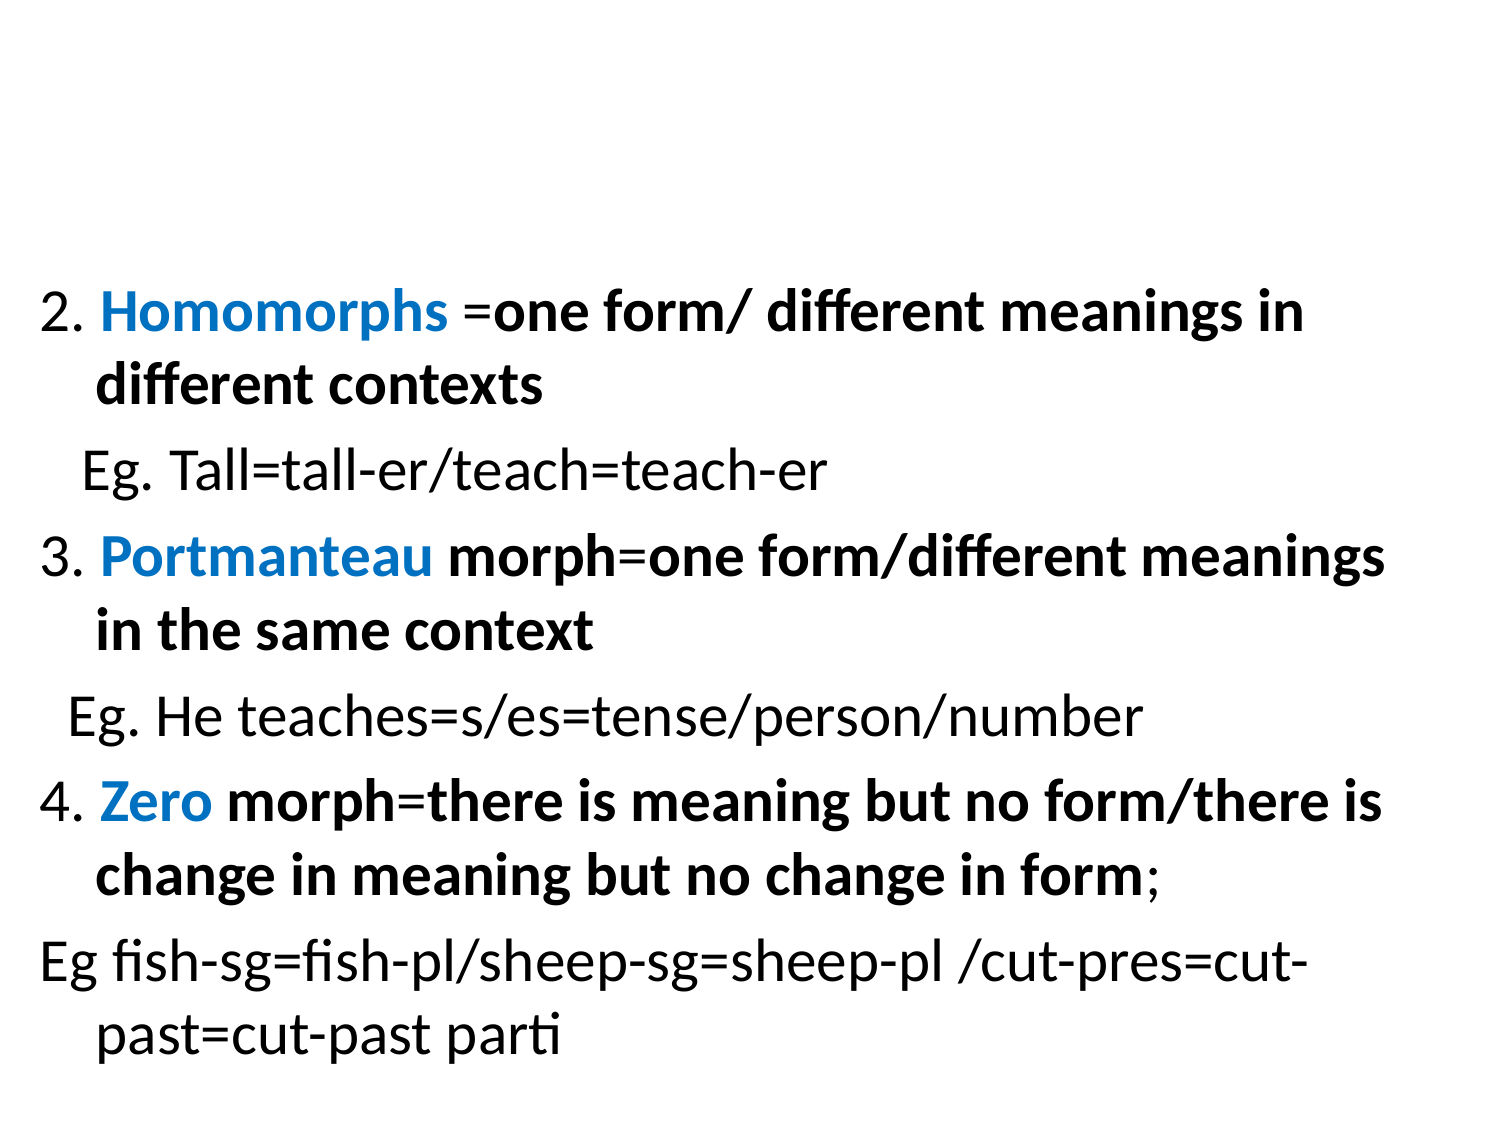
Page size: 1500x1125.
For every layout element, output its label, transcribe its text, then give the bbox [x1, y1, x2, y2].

list 2. Homomorphs =one form/ different meanings in different contexts Eg. Tall=tall-er/teach=teach-er 3. Portmanteau morph=one form/different meanings in the same context Eg. He teaches=s/es=tense/person/number 4. Zero morph=there is meaning but no form/there is change in meaning but no change in form; Eg fish-sg=fish-pl/sheep-sg=sheep-pl /cut-pres=cut-past=cut-past parti [24, 262, 1463, 1088]
